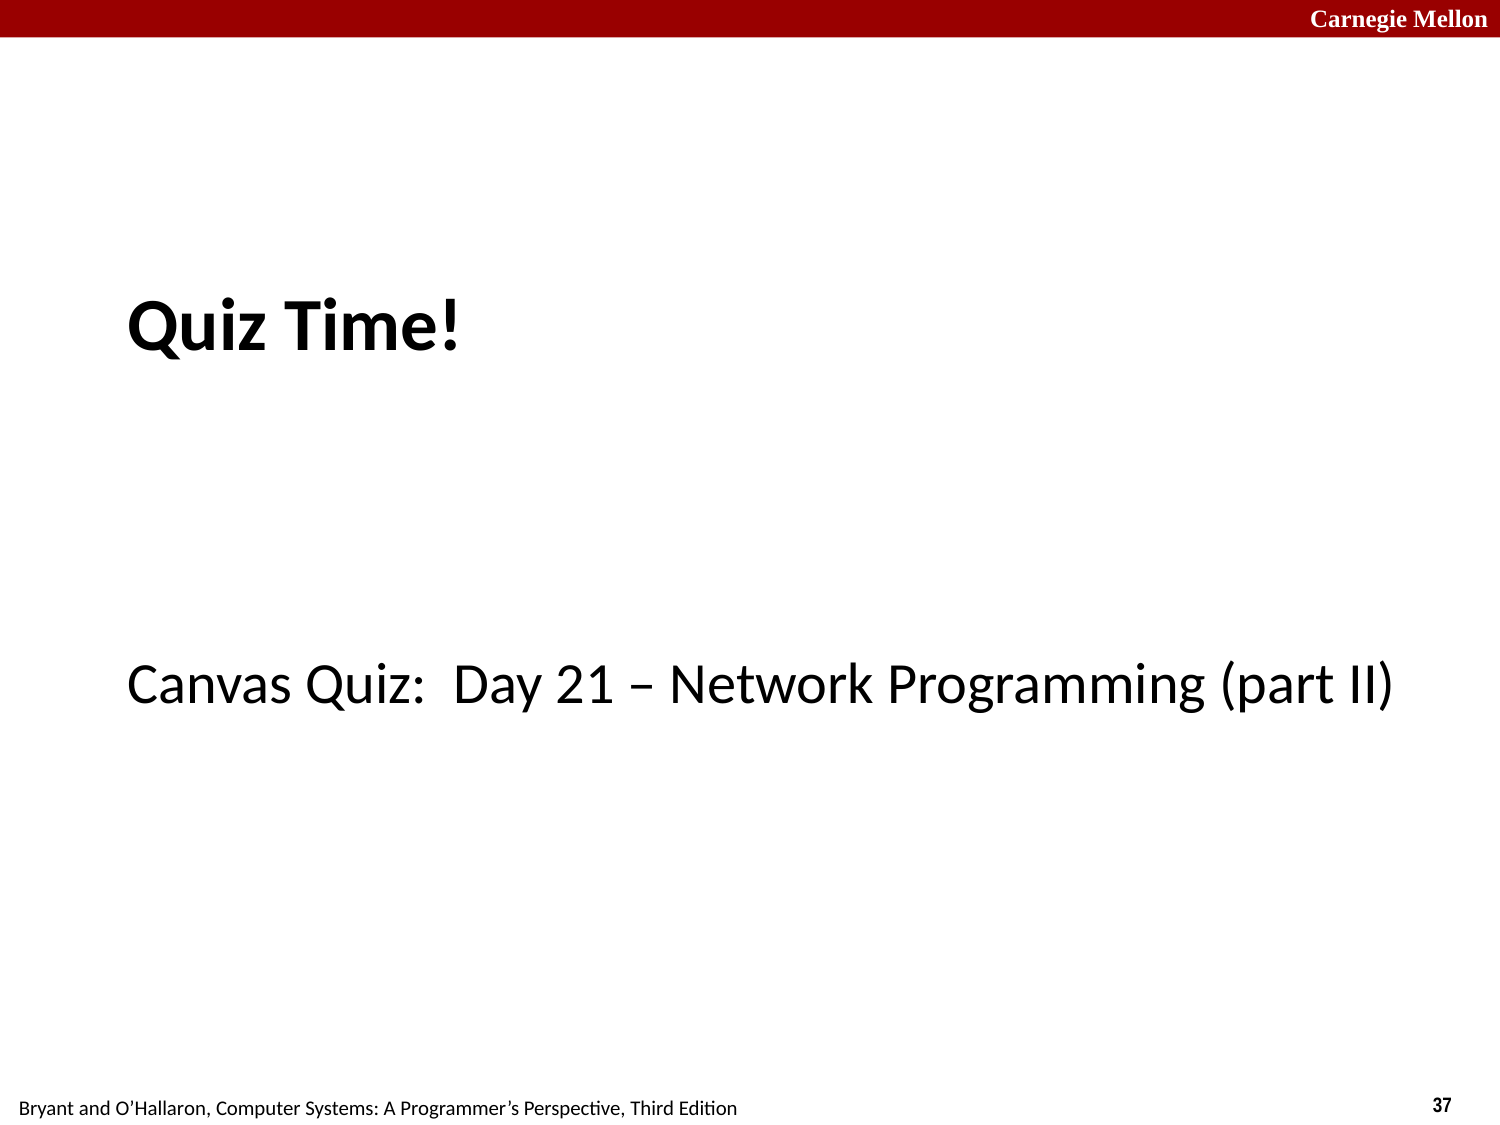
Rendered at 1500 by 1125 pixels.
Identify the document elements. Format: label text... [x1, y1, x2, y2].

subtitle Canvas Quiz: Day 21 – Network Programming (part II) [112, 637, 1463, 926]
title Quiz Time! [112, 199, 1388, 442]
